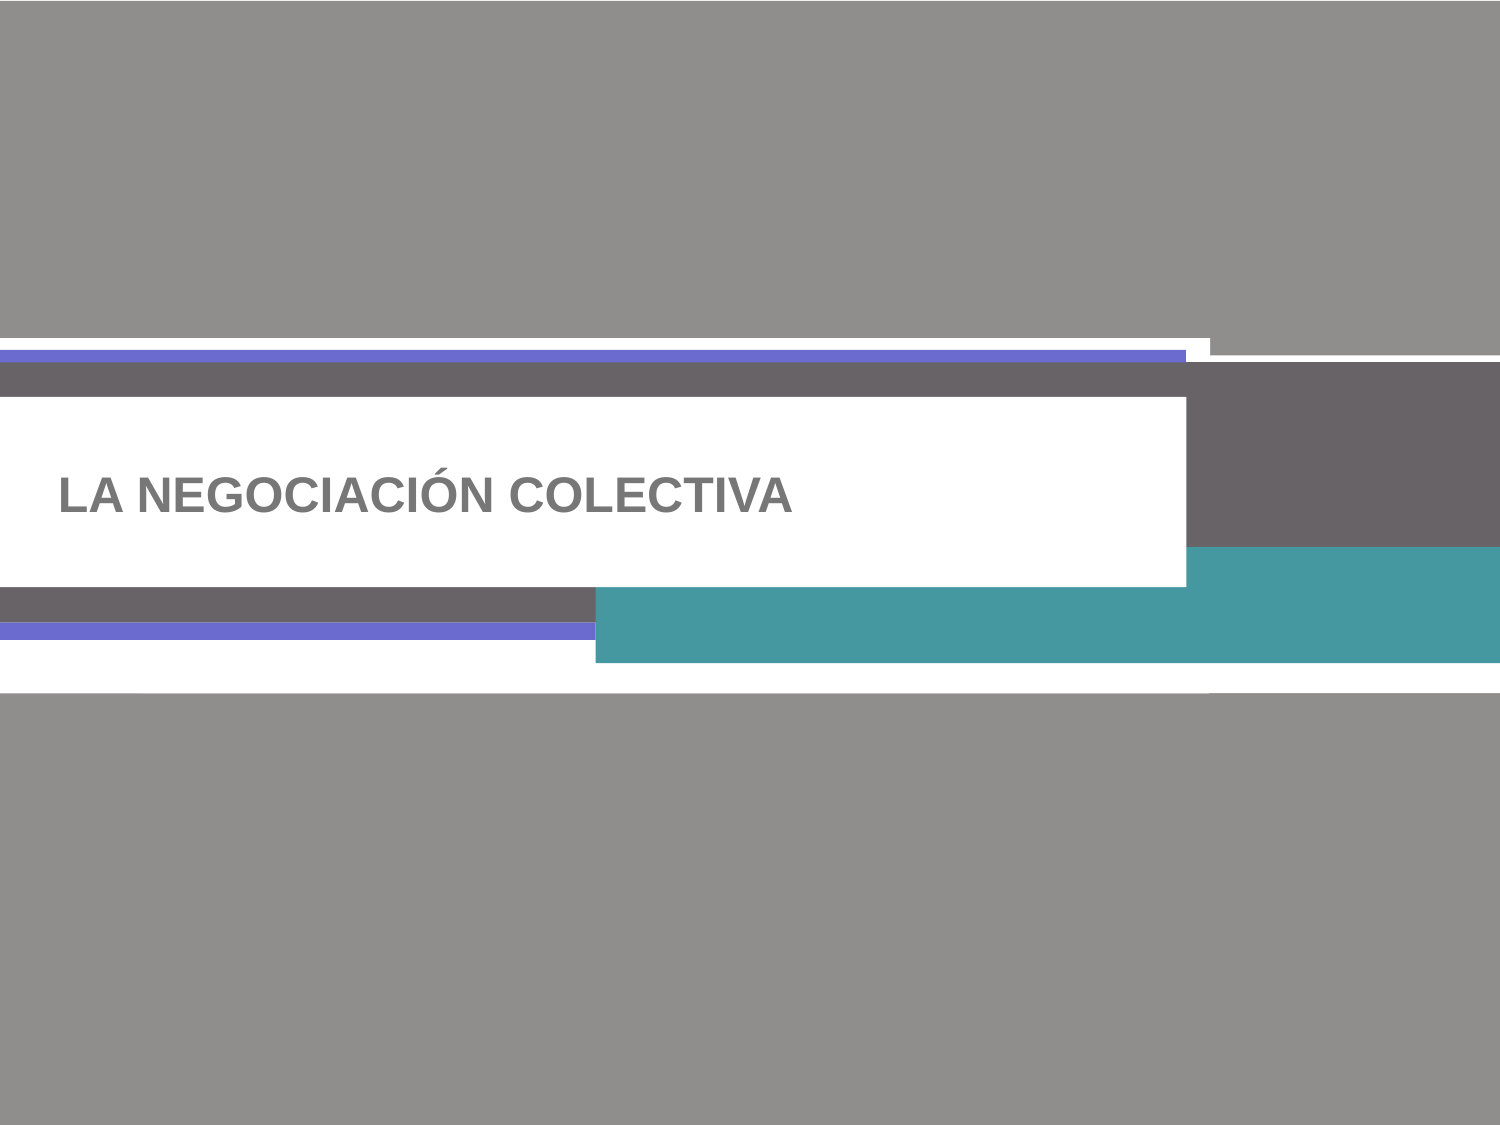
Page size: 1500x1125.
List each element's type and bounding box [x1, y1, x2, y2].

text_box [0, 0, 1500, 337]
text_box [0, 337, 1500, 694]
text_box [0, 694, 1500, 1125]
